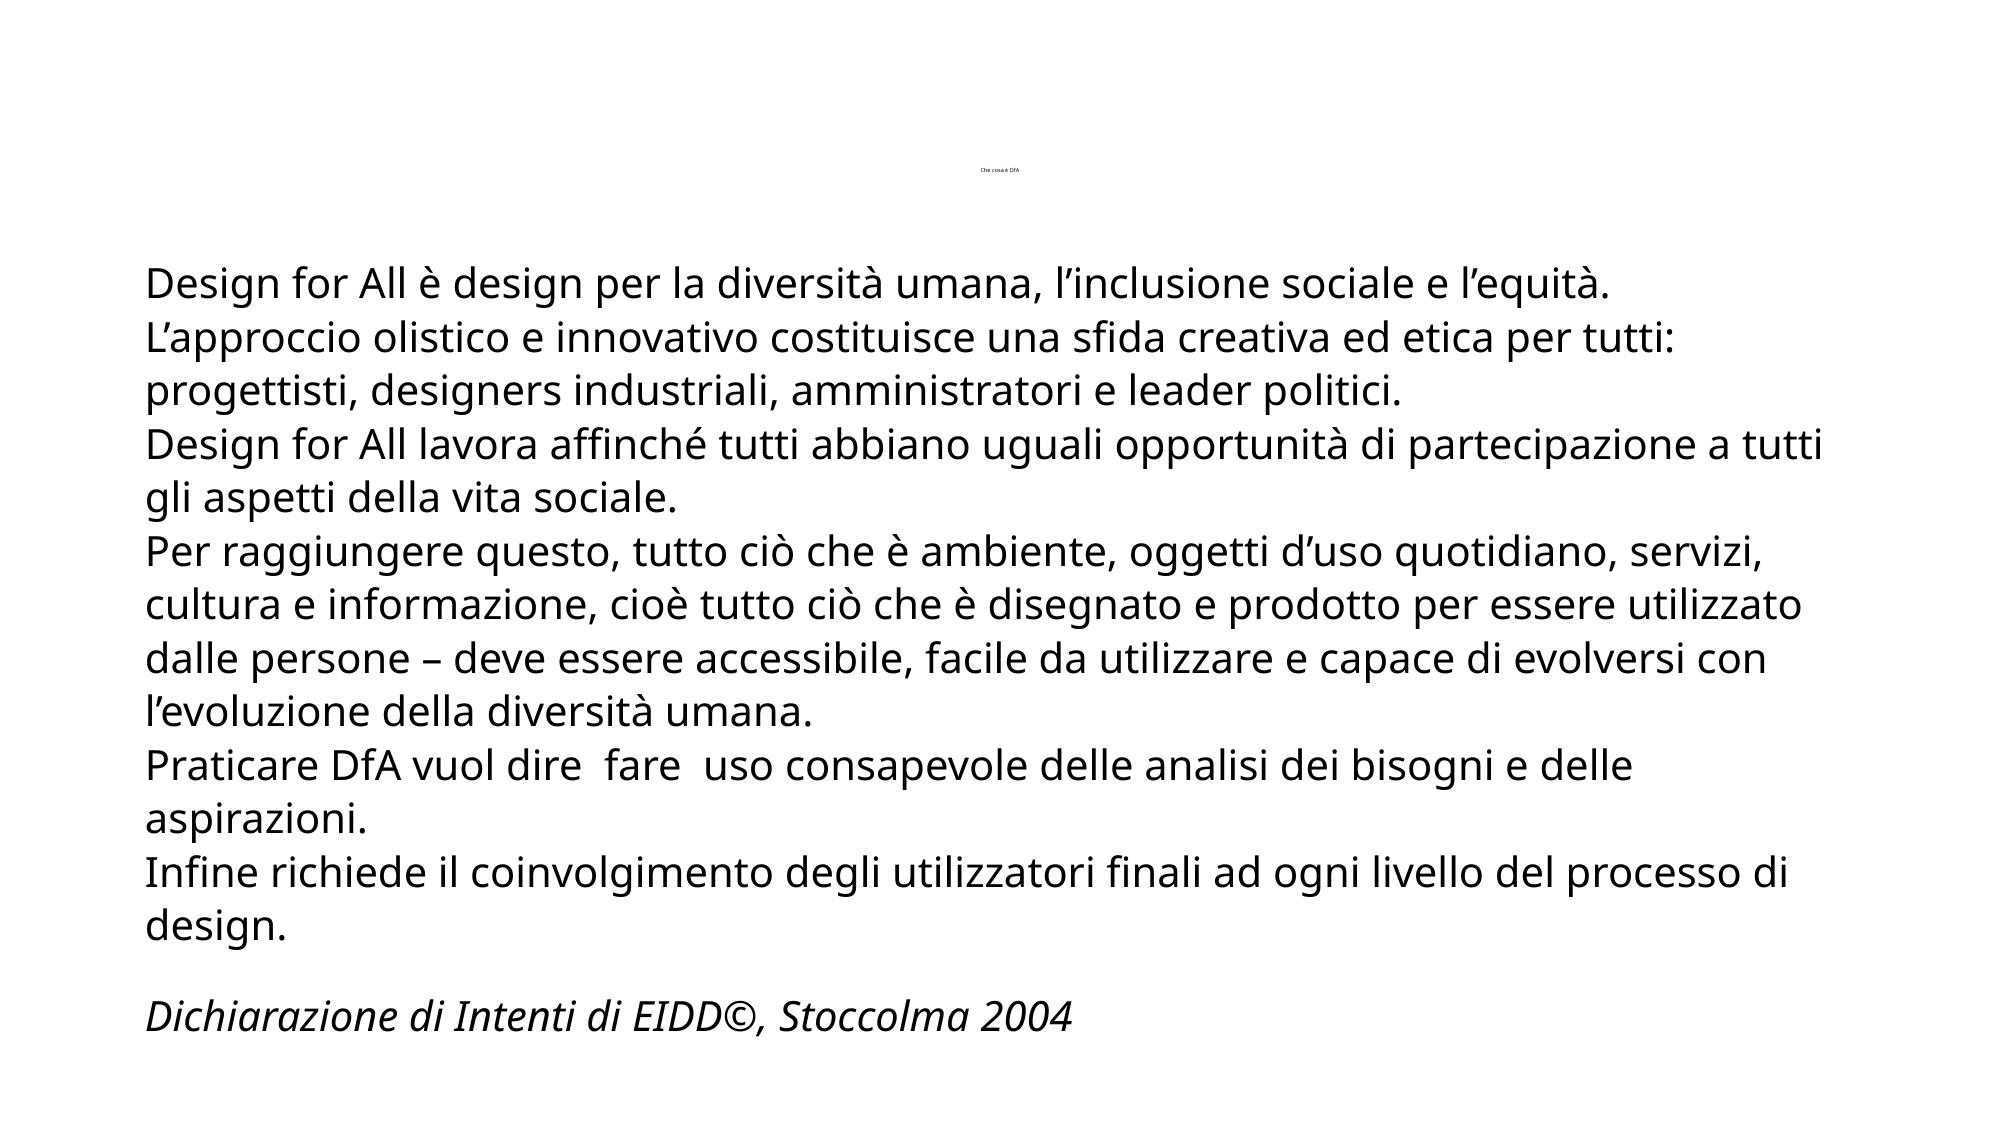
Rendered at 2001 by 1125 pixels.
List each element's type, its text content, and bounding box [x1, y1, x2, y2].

list Design for All è design per la diversità umana, l’inclusione sociale e l’equità. L’approccio olistico e innovativo costituisce una sfida creativa ed etica per tutti: progettisti, designers industriali, amministratori e leader politici. Design for All lavora affinché tutti abbiano uguali opportunità di partecipazione a tutti gli aspetti della vita sociale. Per raggiungere questo, tutto ciò che è ambiente, oggetti d’uso quotidiano, servizi, cultura e informazione, cioè tutto ciò che è disegnato e prodotto per essere utilizzato dalle persone – deve essere accessibile, facile da utilizzare e capace di evolversi con l’evoluzione della diversità umana. Praticare DfA vuol dire fare uso consapevole delle analisi dei bisogni e delle aspirazioni. Infine richiede il coinvolgimento degli utilizzatori finali ad ogni livello del processo di design. Dichiarazione di Intenti di EIDD©, Stoccolma 2004 [136, 158, 1863, 1086]
